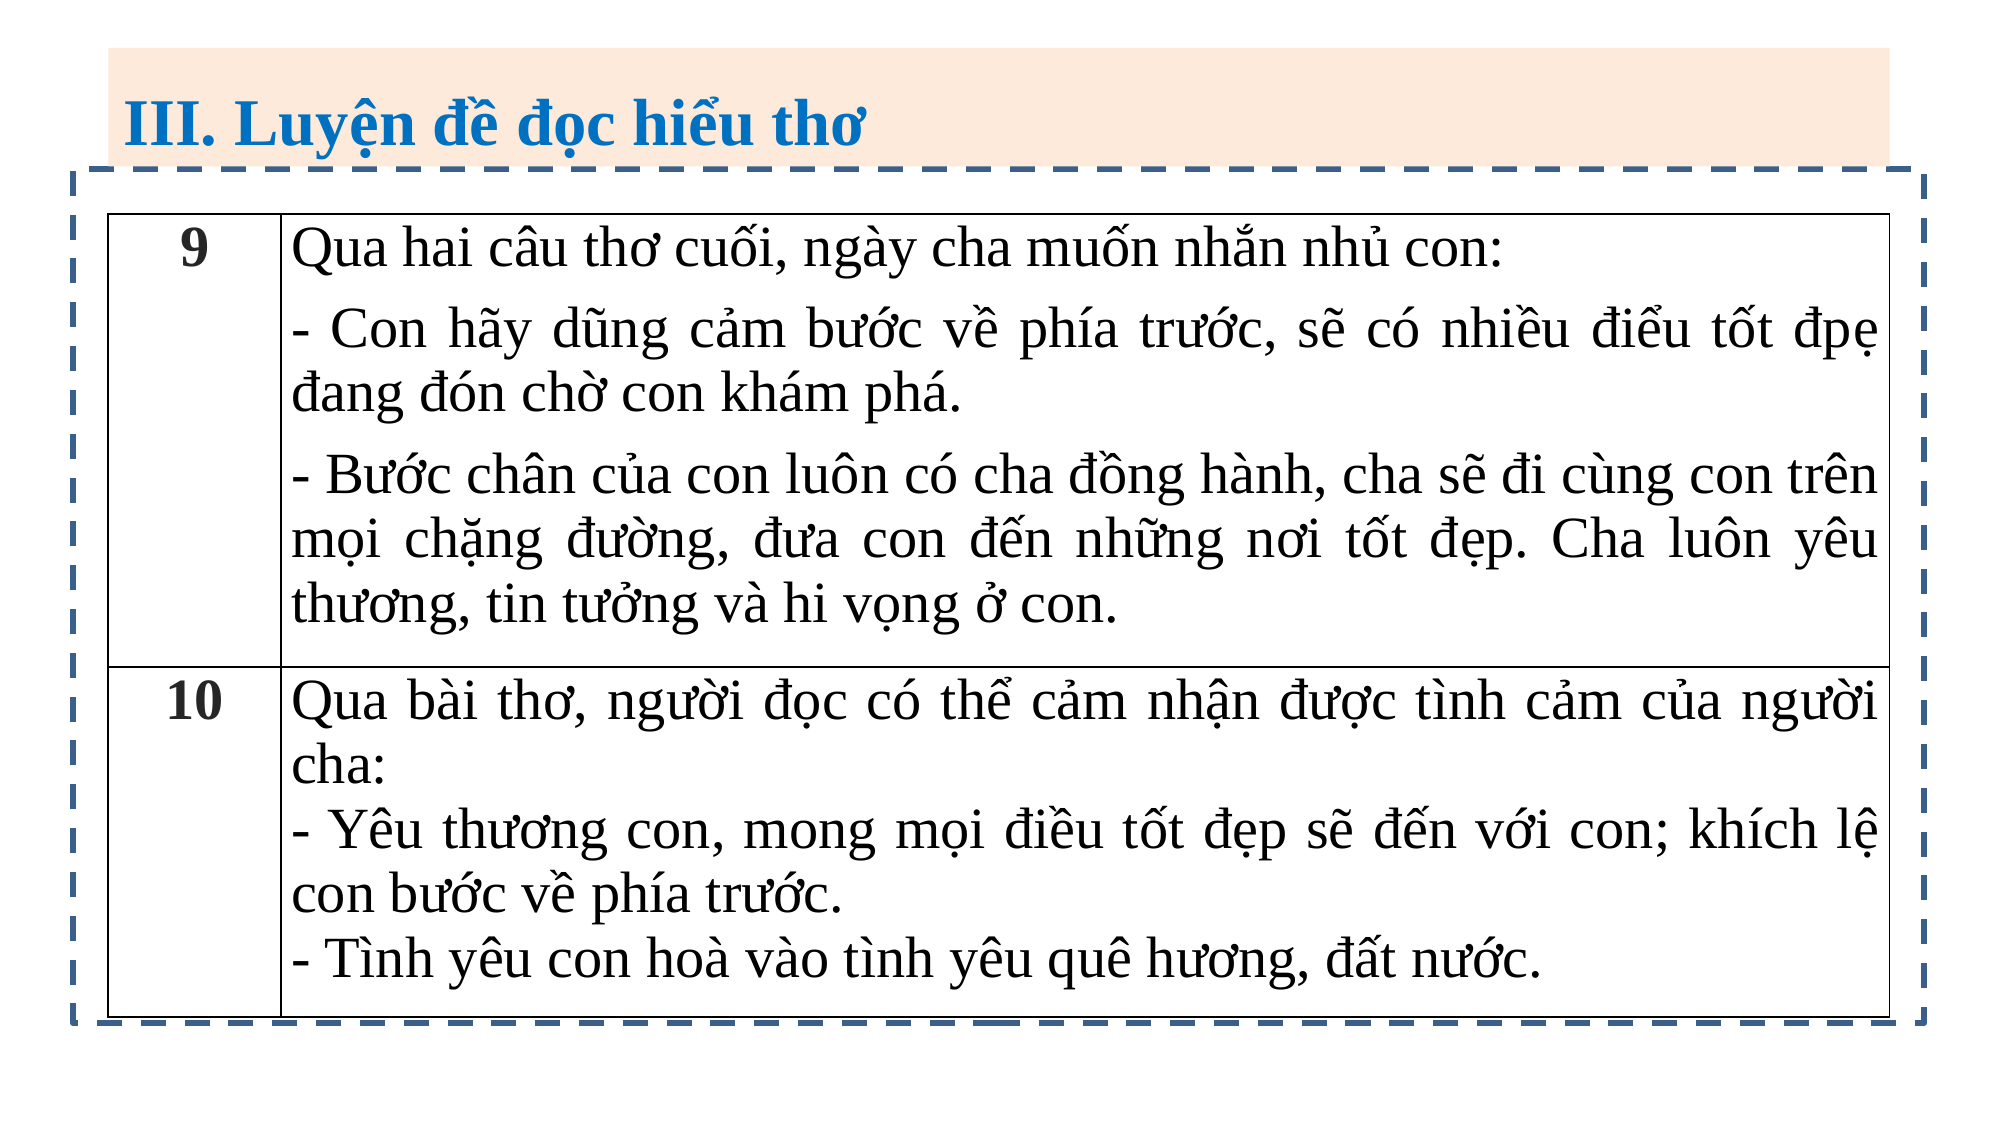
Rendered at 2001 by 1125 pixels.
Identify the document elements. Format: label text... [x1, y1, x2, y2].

text_box III. Luyện đề đọc hiểu thơ [108, 47, 1890, 167]
table_cell Qua bài thơ, người đọc có thể cảm nhận được tình cảm của người cha: - Yêu thương con, mong mọi điều tốt đẹp sẽ đến với con; khích lệ con bước về phía trước. - Tình yêu con hoà vào tình yêu quê hương, đất nước. [282, 668, 1889, 1016]
table_header Qua hai câu thơ cuối, ngày cha muốn nhắn nhủ con: - Con hãy dũng cảm bước về phía trước, sẽ có nhiều điểu tốt đpẹ đang đón chờ con khám phá. - Bước chân của con luôn có cha đồng hành, cha sẽ đi cùng con trên mọi chặng đường, đưa con đến những nơi tốt đẹp. Cha luôn yêu thương, tin tưởng và hi vọng ở con. [282, 215, 1889, 666]
table_cell 10 [109, 668, 280, 1016]
table_header 9 [109, 215, 280, 666]
text_box [71, 167, 1926, 1025]
